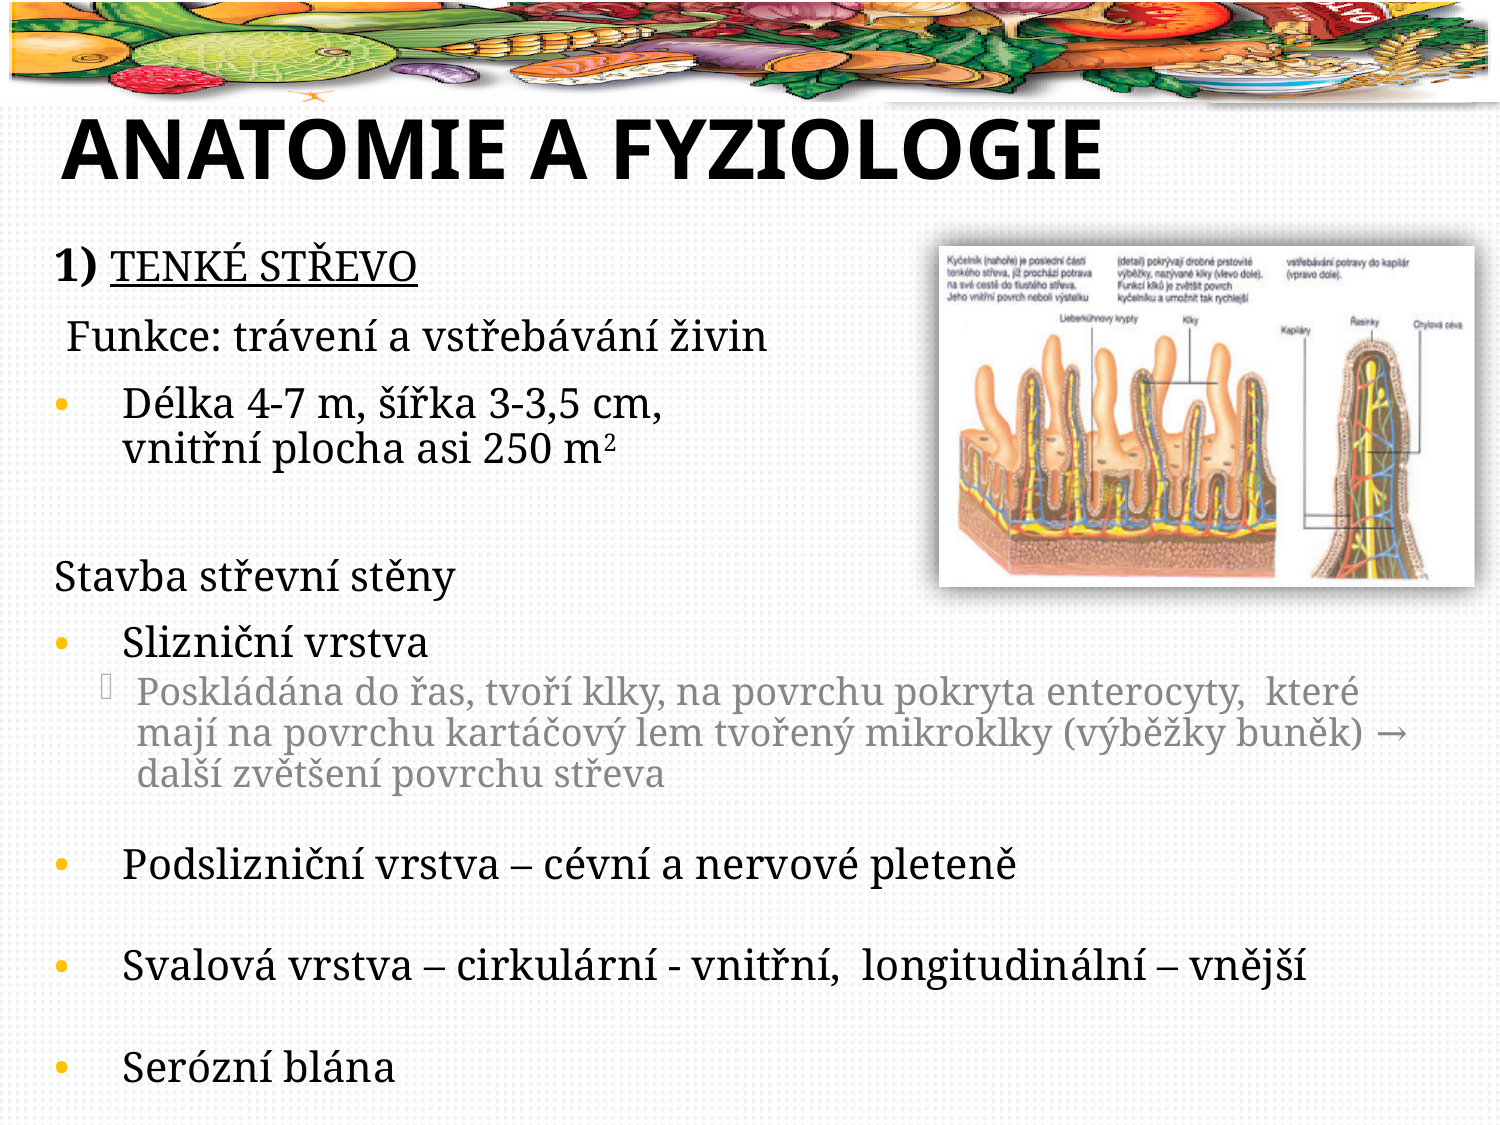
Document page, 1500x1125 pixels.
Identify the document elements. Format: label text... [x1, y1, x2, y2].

title ANATOMIE A FYZIOLOGIE [46, 111, 1433, 212]
picture [0, 0, 1500, 102]
list 1) TENKÉ STŘEVO Funkce: trávení a vstřebávání živin Délka 4-7 m, šířka 3-3,5 cm, vnitřní plocha asi 250 m2 Stavba střevní stěny Slizniční vrstva Poskládána do řas, tvoří klky, na povrchu pokryta enterocyty, které mají na povrchu kartáčový lem tvořený mikroklky (výběžky buněk) → další zvětšení povrchu střeva Podslizniční vrstva – cévní a nervové pleteně Svalová vrstva – cirkulární - vnitřní, longitudinální – vnější Serózní blána [23, 234, 1466, 1102]
picture [938, 245, 1475, 587]
